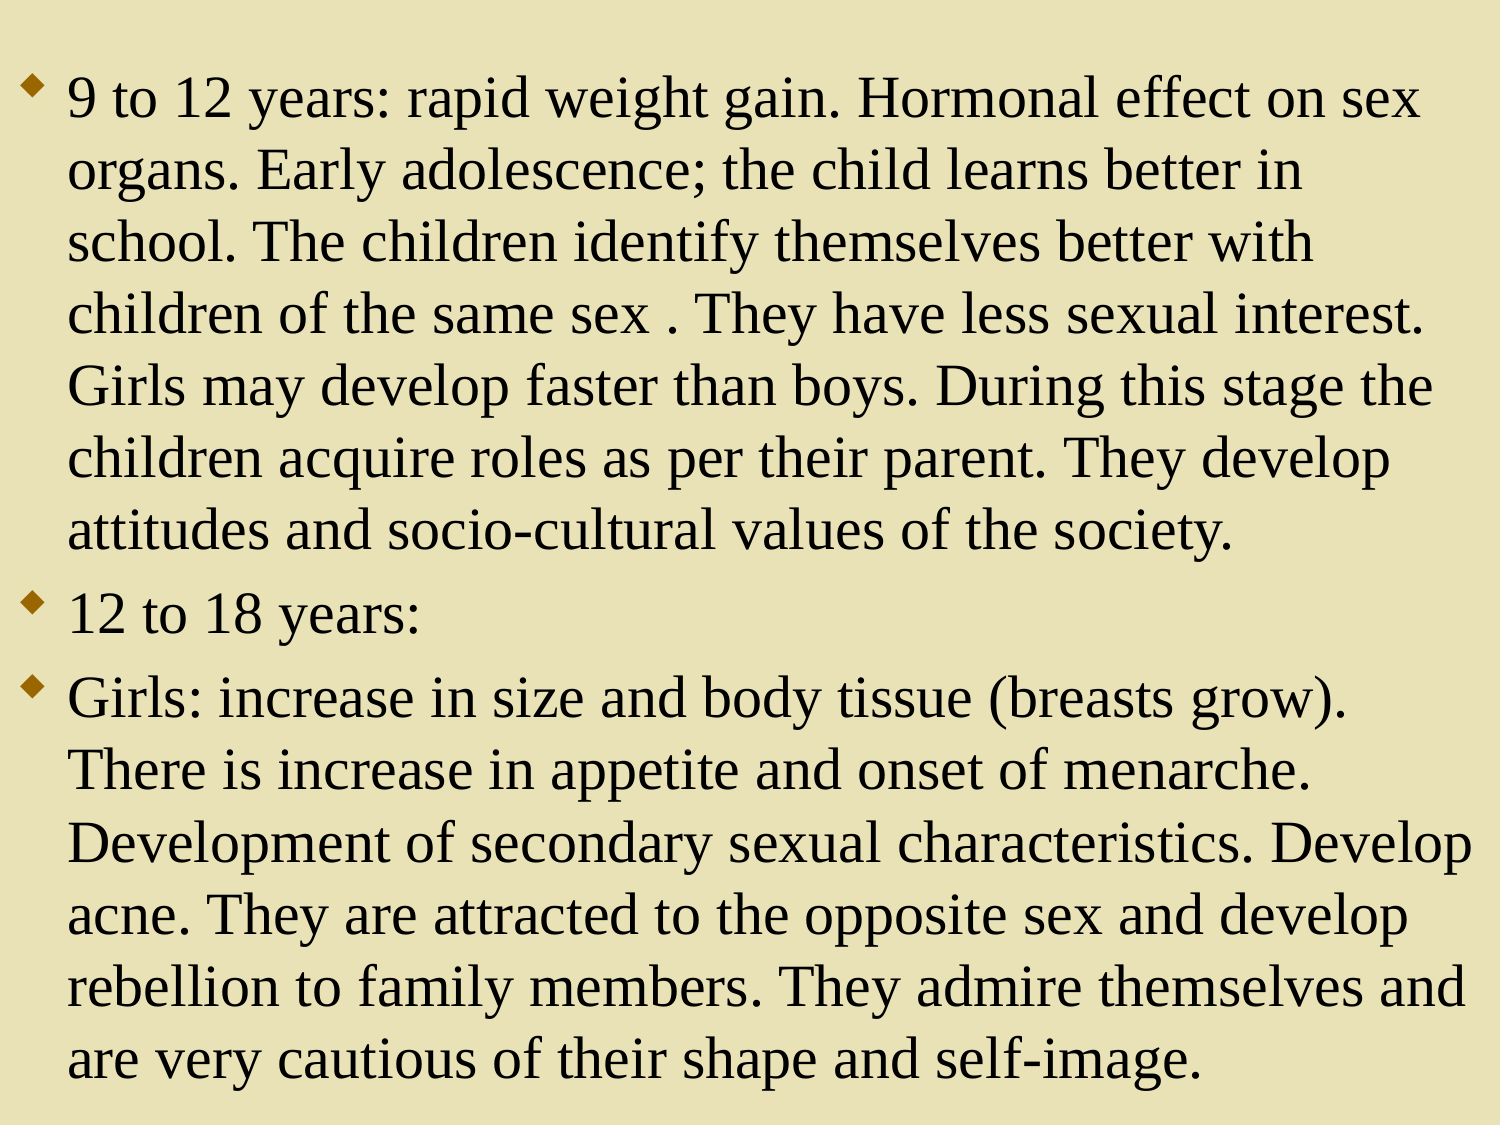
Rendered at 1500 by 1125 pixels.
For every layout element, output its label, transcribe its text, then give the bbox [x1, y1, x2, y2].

list 9 to 12 years: rapid weight gain. Hormonal effect on sex organs. Early adolescence; the child learns better in school. The children identify themselves better with children of the same sex . They have less sexual interest. Girls may develop faster than boys. During this stage the children acquire roles as per their parent. They develop attitudes and socio-cultural values of the society. 12 to 18 years: Girls: increase in size and body tissue (breasts grow). There is increase in appetite and onset of menarche. Development of secondary sexual characteristics. Develop acne. They are attracted to the opposite sex and develop rebellion to family members. They admire themselves and are very cautious of their shape and self-image. [0, 49, 1500, 1125]
slide_number 30 [1186, 1024, 1500, 1101]
